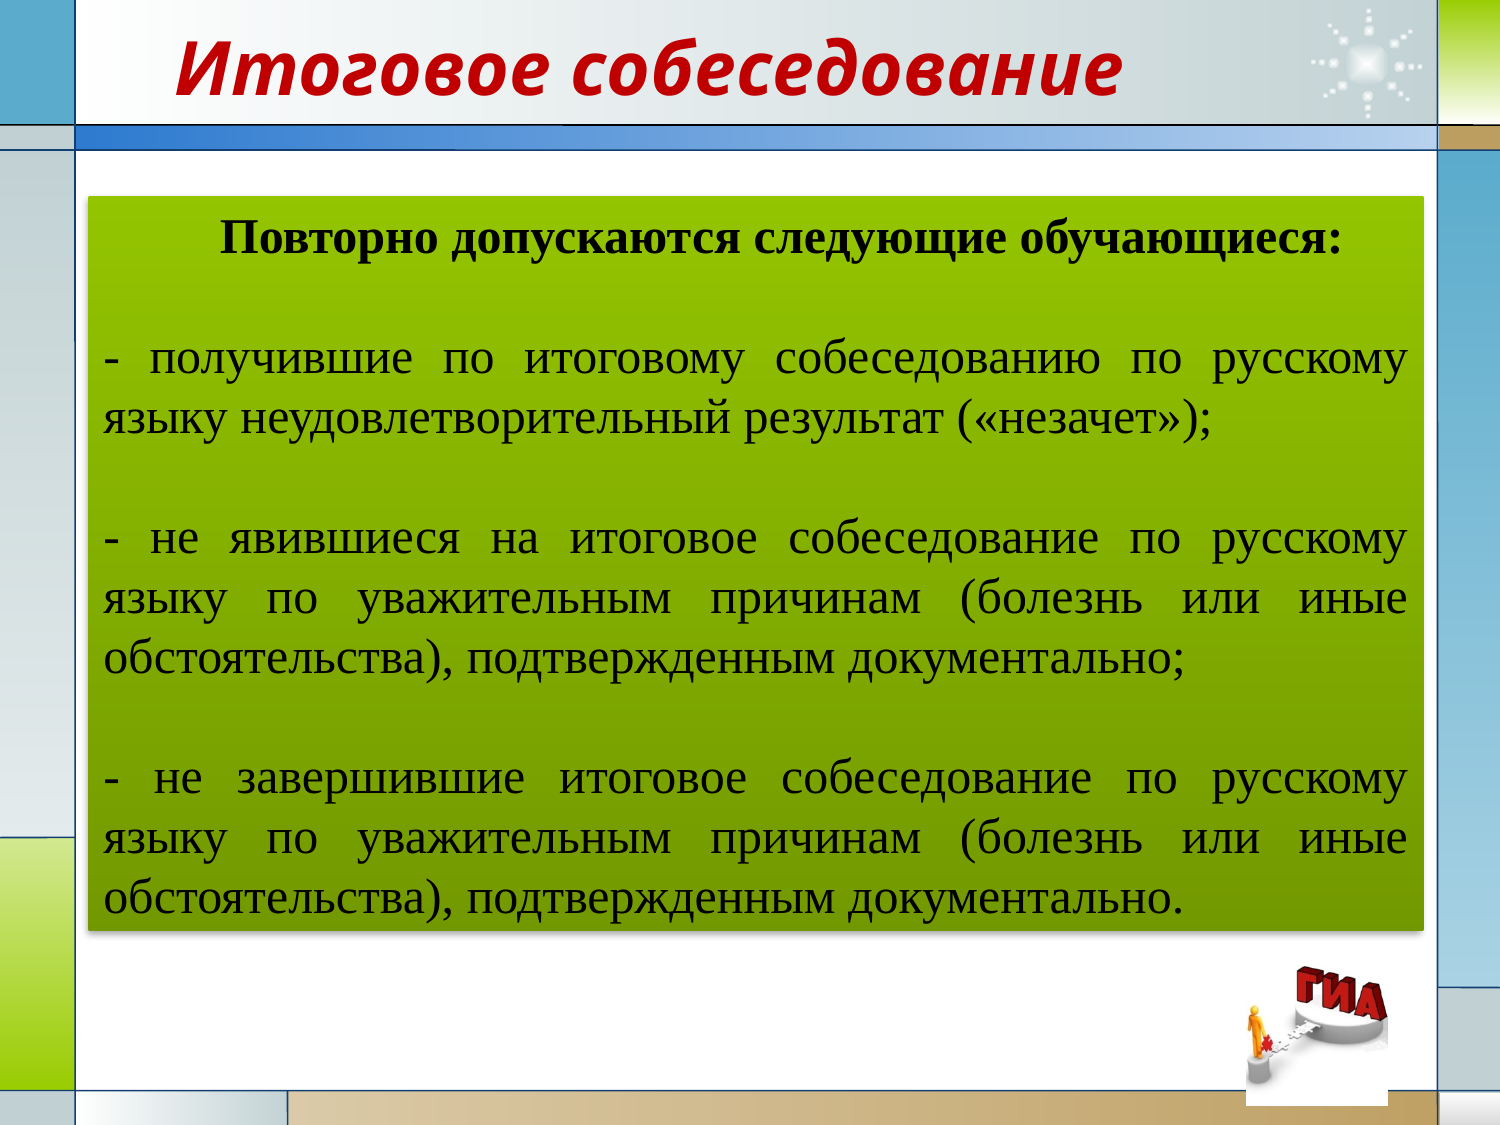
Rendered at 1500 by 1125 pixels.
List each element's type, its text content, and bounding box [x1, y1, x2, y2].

title Итоговое собеседование [159, 0, 1270, 131]
text_box Повторно допускаются следующие обучающиеся: - получившие по итоговому собеседованию по русскому языку неудовлетворительный результат («незачет»); - не явившиеся на итоговое собеседование по русскому языку по уважительным причинам (болезнь или иные обстоятельства), подтвержденным документально; - не завершившие итоговое собеседование по русскому языку по уважительным причинам (болезнь или иные обстоятельства), подтвержденным документально. [88, 196, 1424, 931]
picture [1245, 963, 1389, 1107]
